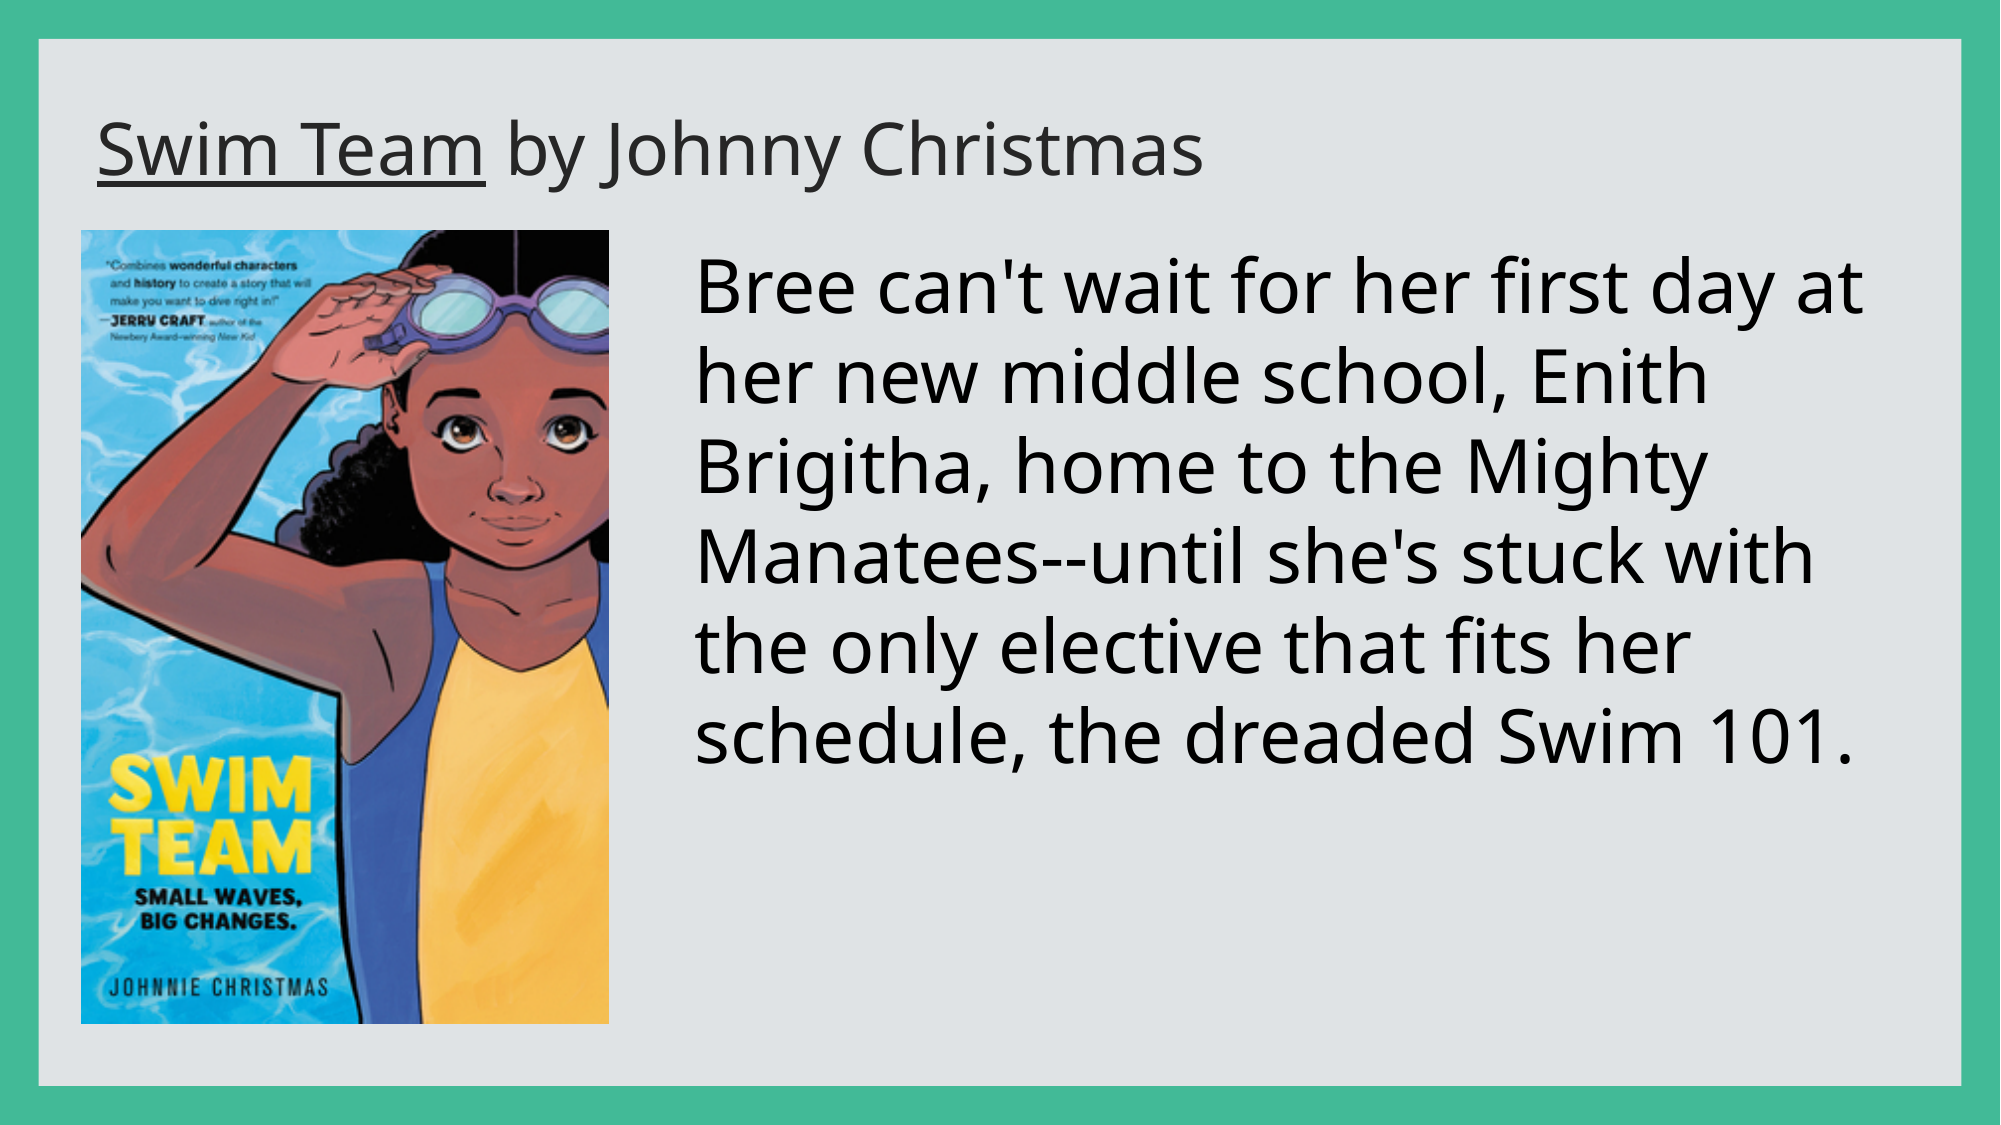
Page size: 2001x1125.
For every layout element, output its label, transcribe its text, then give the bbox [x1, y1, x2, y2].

title Swim Team by Johnny Christmas [81, 39, 1962, 265]
list Bree can't wait for her first day at her new middle school, Enith Brigitha, home to the Mighty Manatees--until she's stuck with the only elective that fits her schedule, the dreaded Swim 101. [679, 230, 1943, 1024]
picture [81, 230, 610, 1024]
